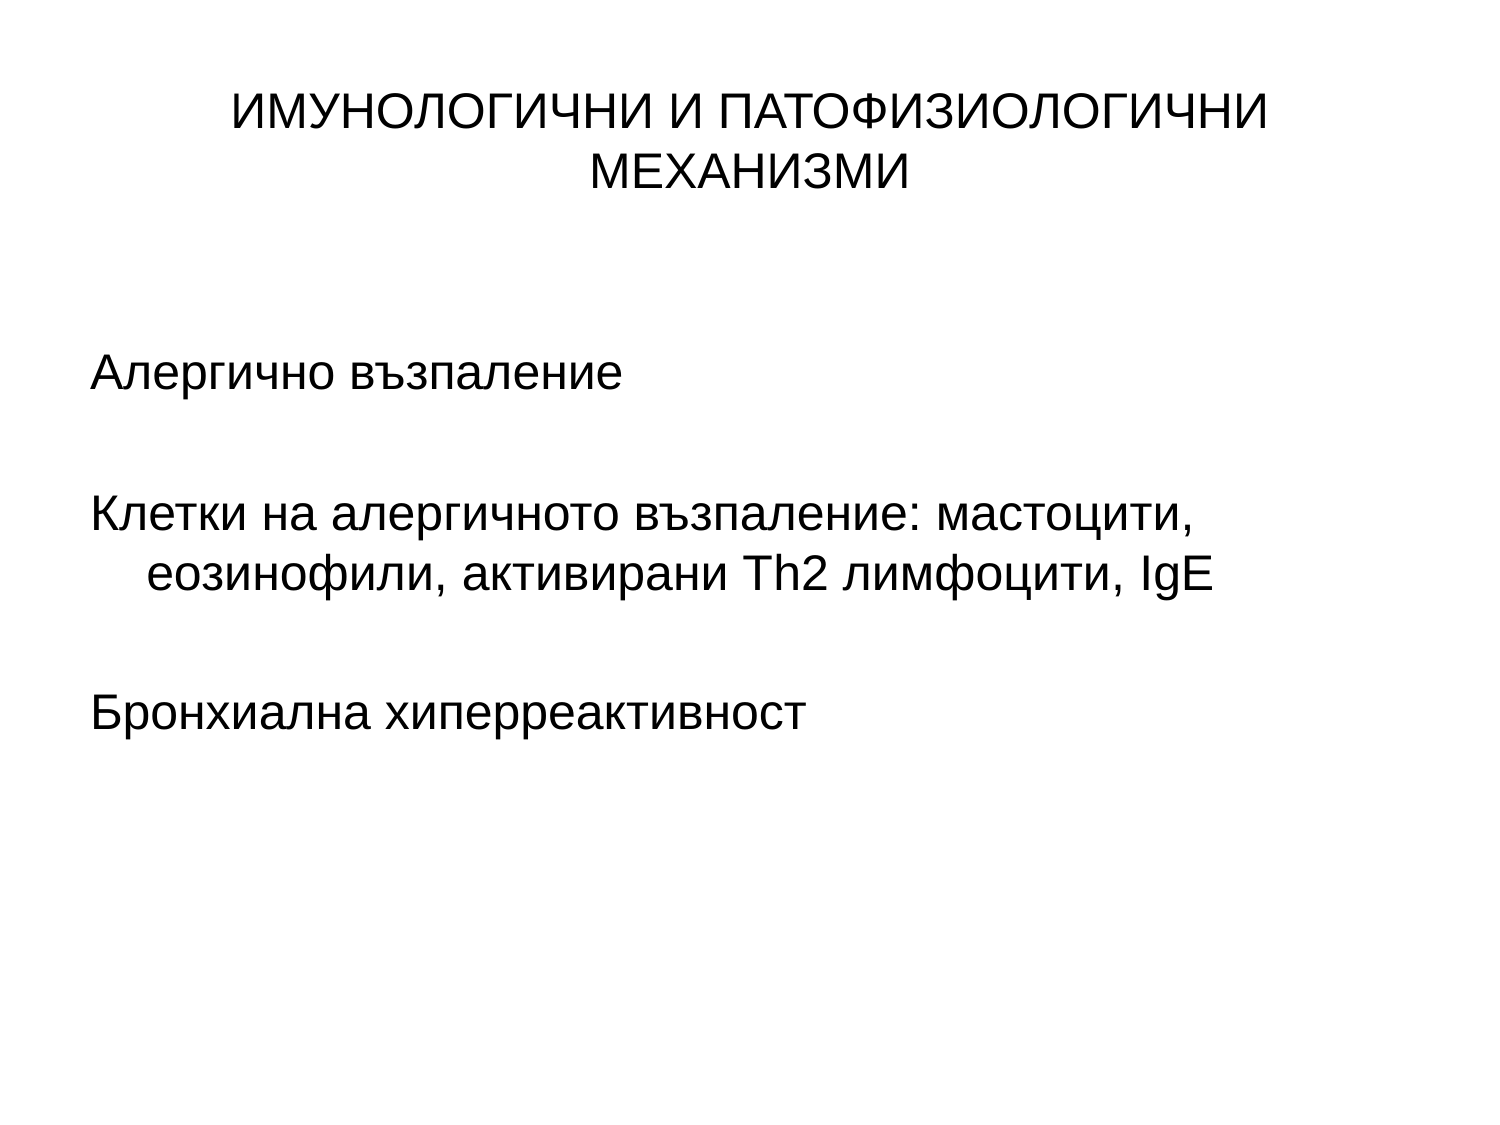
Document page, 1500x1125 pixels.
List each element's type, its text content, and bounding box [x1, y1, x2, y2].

title ИМУНОЛОГИЧНИ И ПАТОФИЗИОЛОГИЧНИ МЕХАНИЗМИ [75, 45, 1425, 233]
list Алергично възпаление Клетки на алергичното възпаление: мастоцити, еозинофили, активирани Тh2 лимфоцити, IgE Бронхиална хиперреактивност [75, 262, 1425, 1005]
